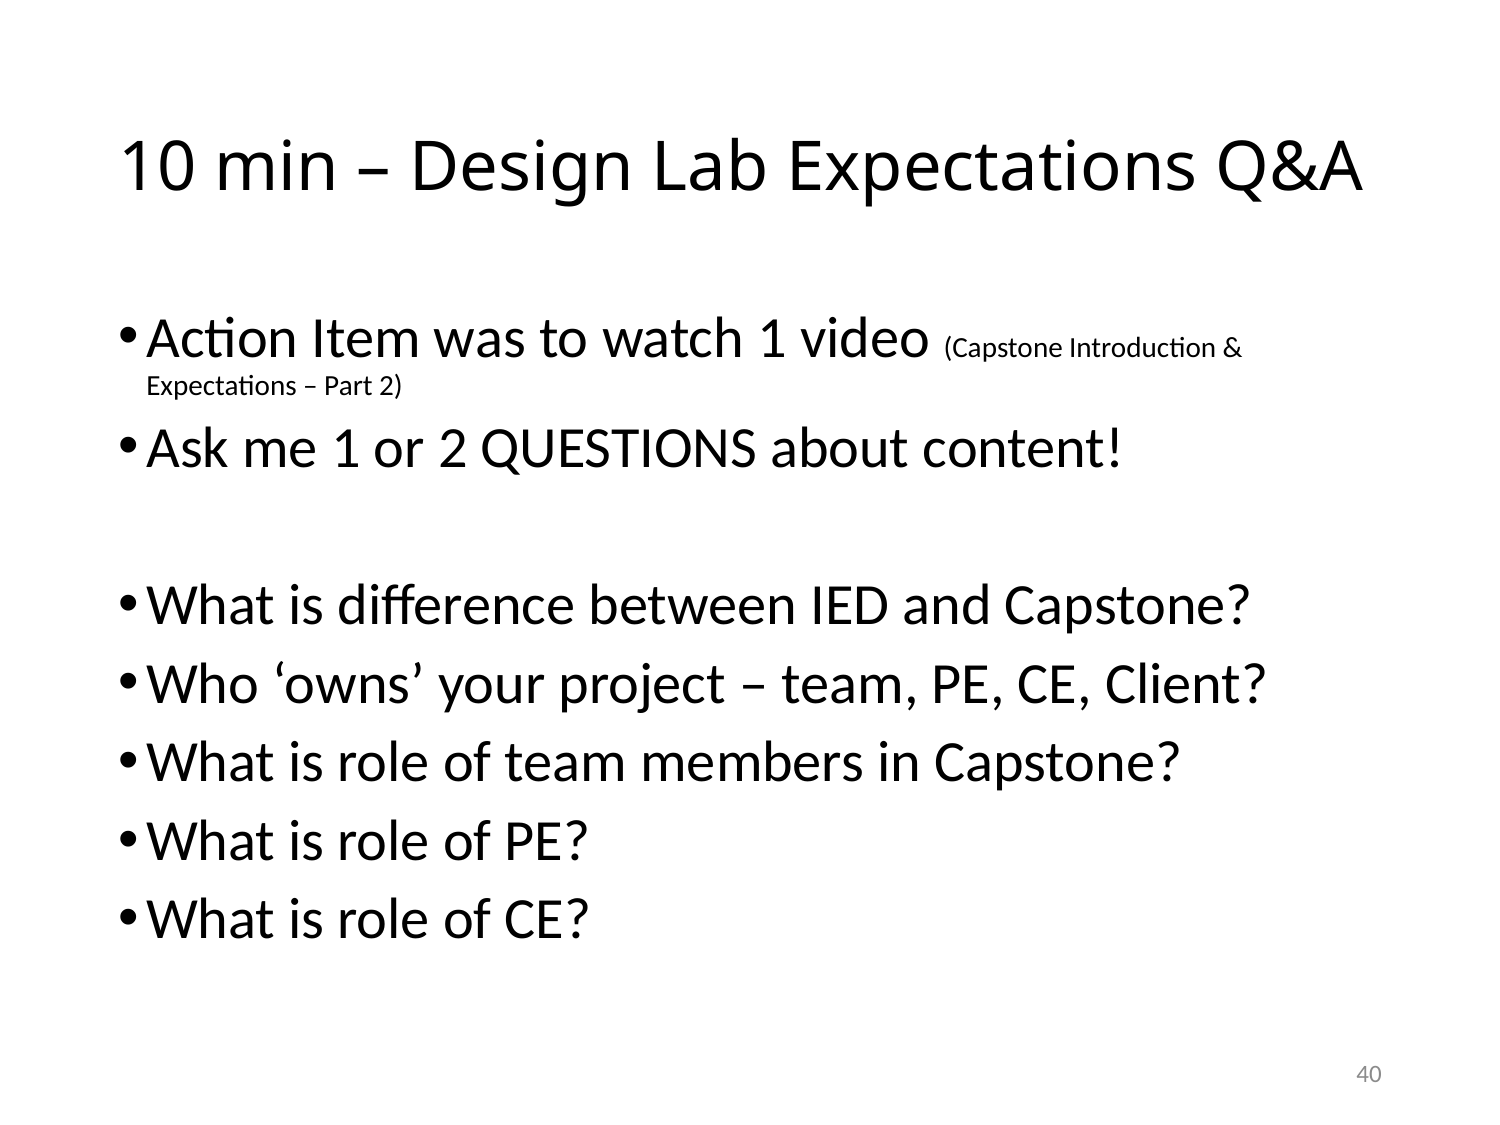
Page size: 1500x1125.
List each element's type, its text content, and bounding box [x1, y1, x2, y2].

title 10 min – Design Lab Expectations Q&A [103, 59, 1397, 278]
list Action Item was to watch 1 video (Capstone Introduction & Expectations – Part 2) Ask me 1 or 2 QUESTIONS about content! What is difference between IED and Capstone? Who ‘owns’ your project – team, PE, CE, Client? What is role of team members in Capstone? What is role of PE? What is role of CE? [103, 299, 1397, 1014]
slide_number 40 [1059, 1042, 1397, 1103]
